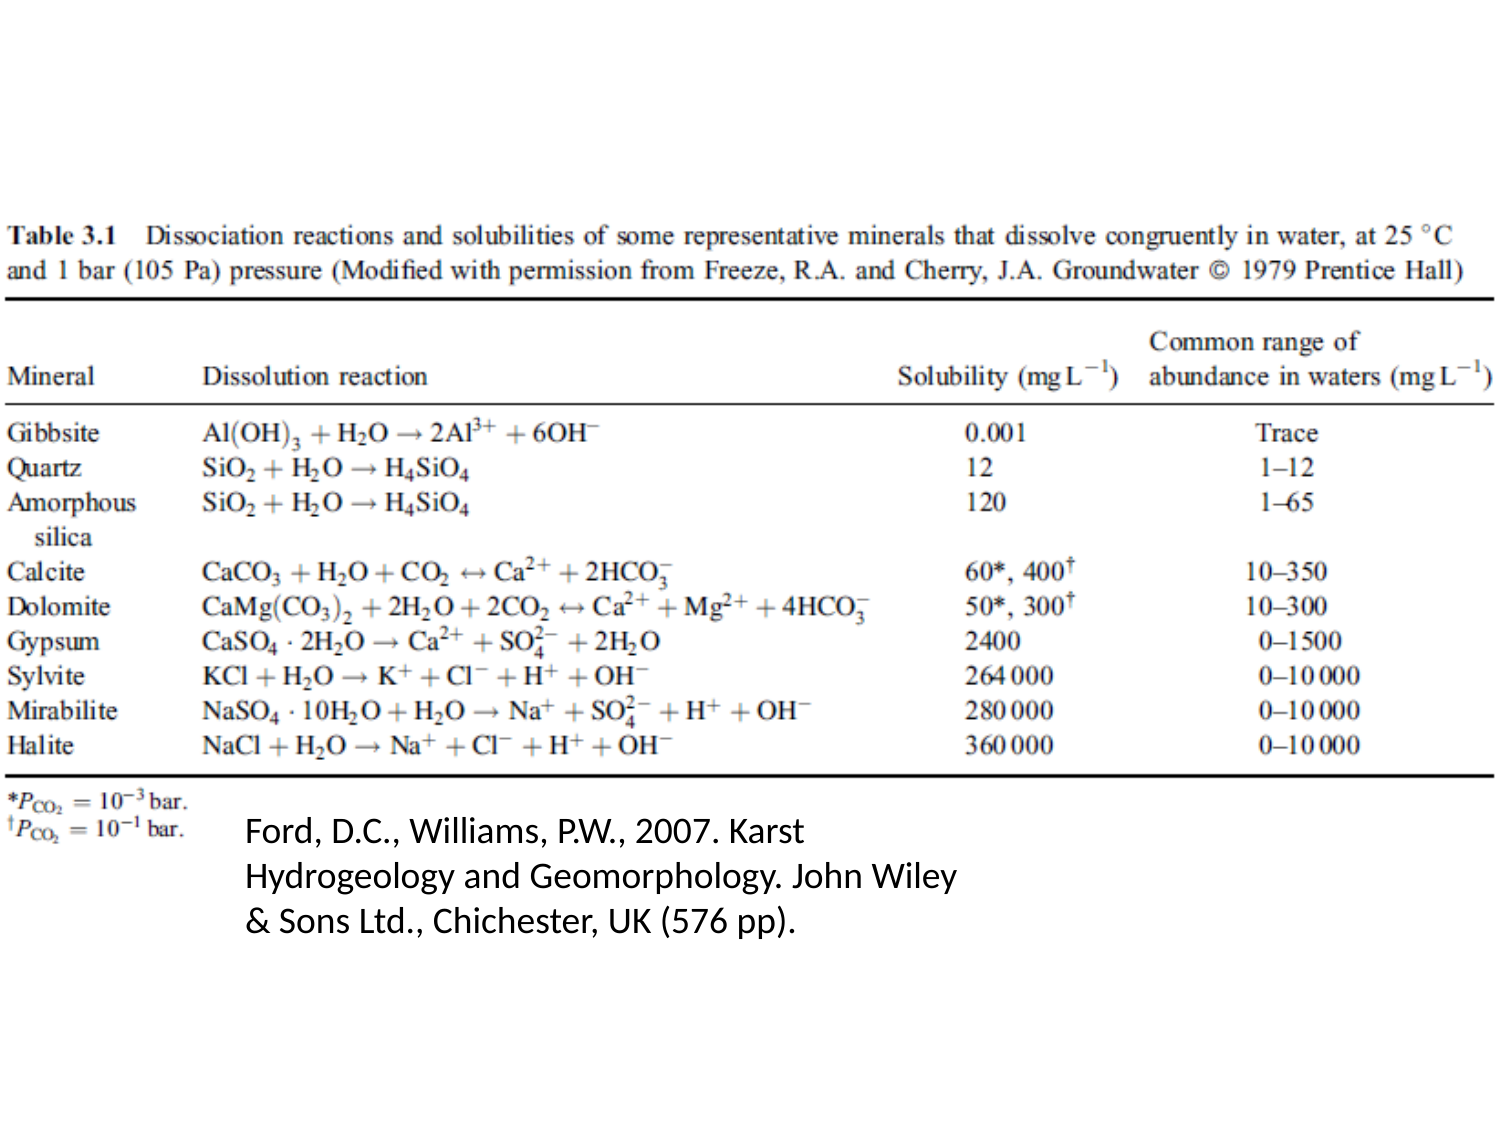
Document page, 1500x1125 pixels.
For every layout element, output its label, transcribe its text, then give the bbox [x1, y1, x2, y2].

text_box Ford, D.C., Williams, P.W., 2007. Karst Hydrogeology and Geomorphology. John Wiley & Sons Ltd., Chichester, UK (576 pp). [230, 863, 981, 1039]
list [0, 219, 1500, 856]
